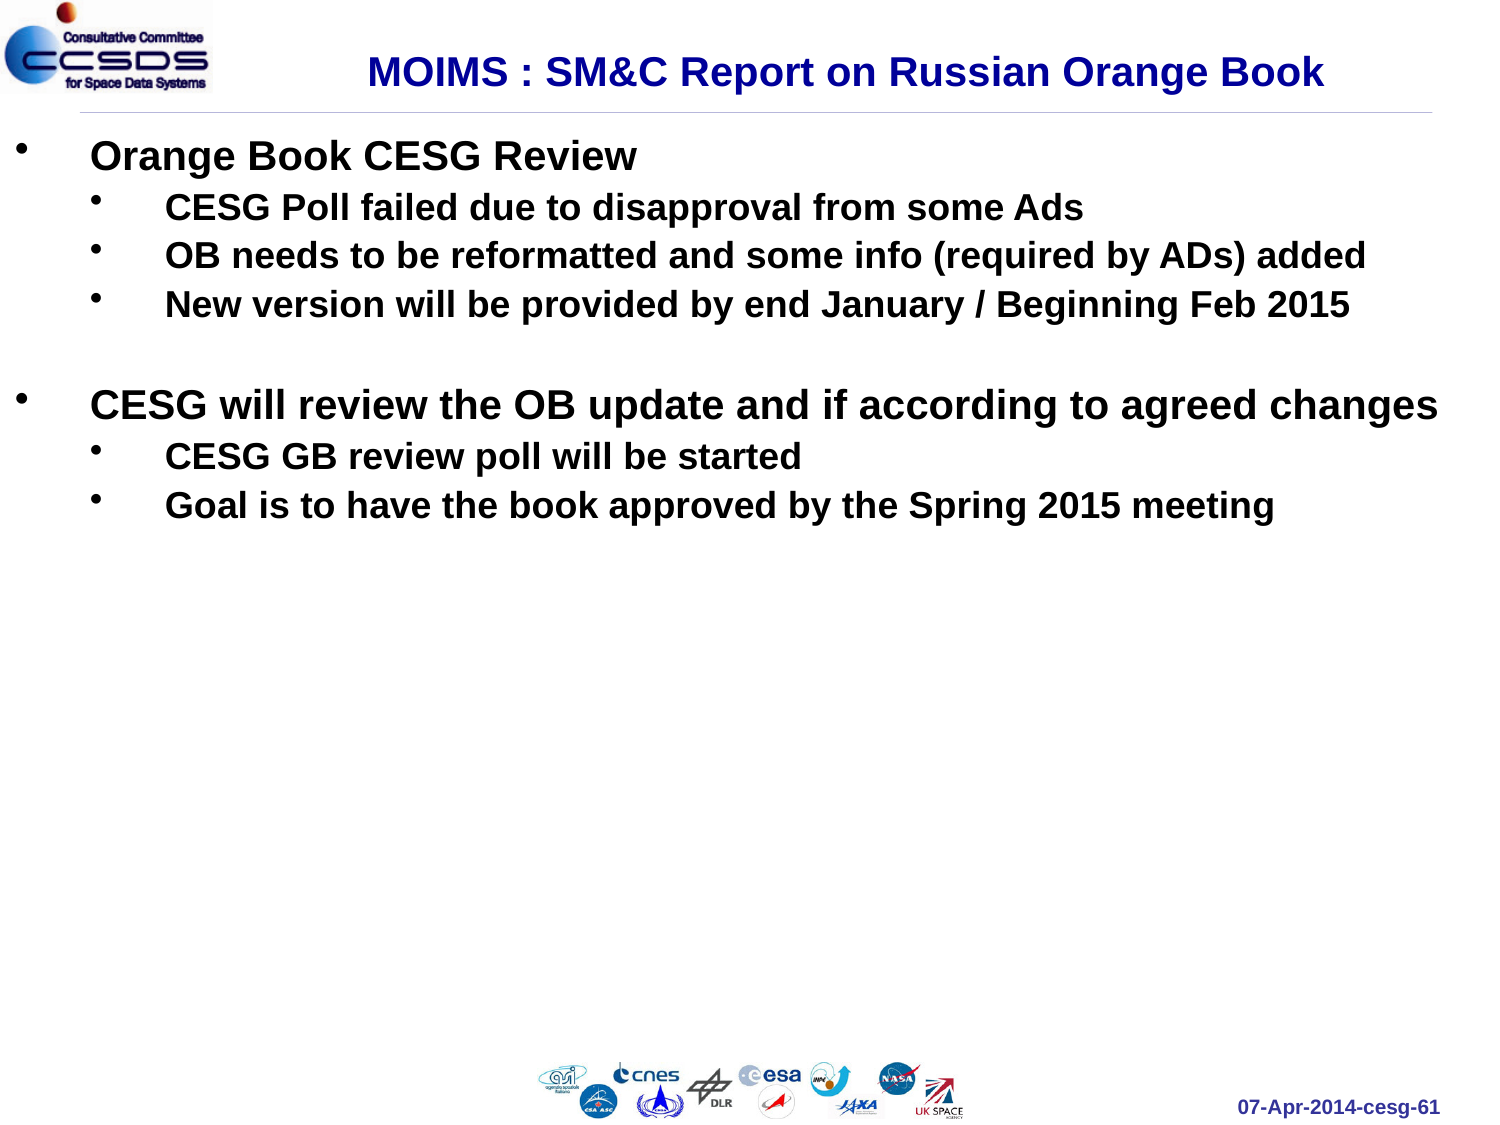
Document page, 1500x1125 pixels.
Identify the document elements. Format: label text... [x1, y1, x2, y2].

picture [537, 1062, 963, 1119]
text_box MOIMS : SM&C Report on Russian Orange Book [277, 37, 1387, 103]
text_box Orange Book CESG Review CESG Poll failed due to disapproval from some Ads OB needs to be reformatted and some info (required by ADs) added New version will be provided by end January / Beginning Feb 2015 CESG will review the OB update and if according to agreed changes CESG GB review poll will be started Goal is to have the book approved by the Spring 2015 meeting [0, 121, 1500, 620]
picture [0, 0, 213, 94]
